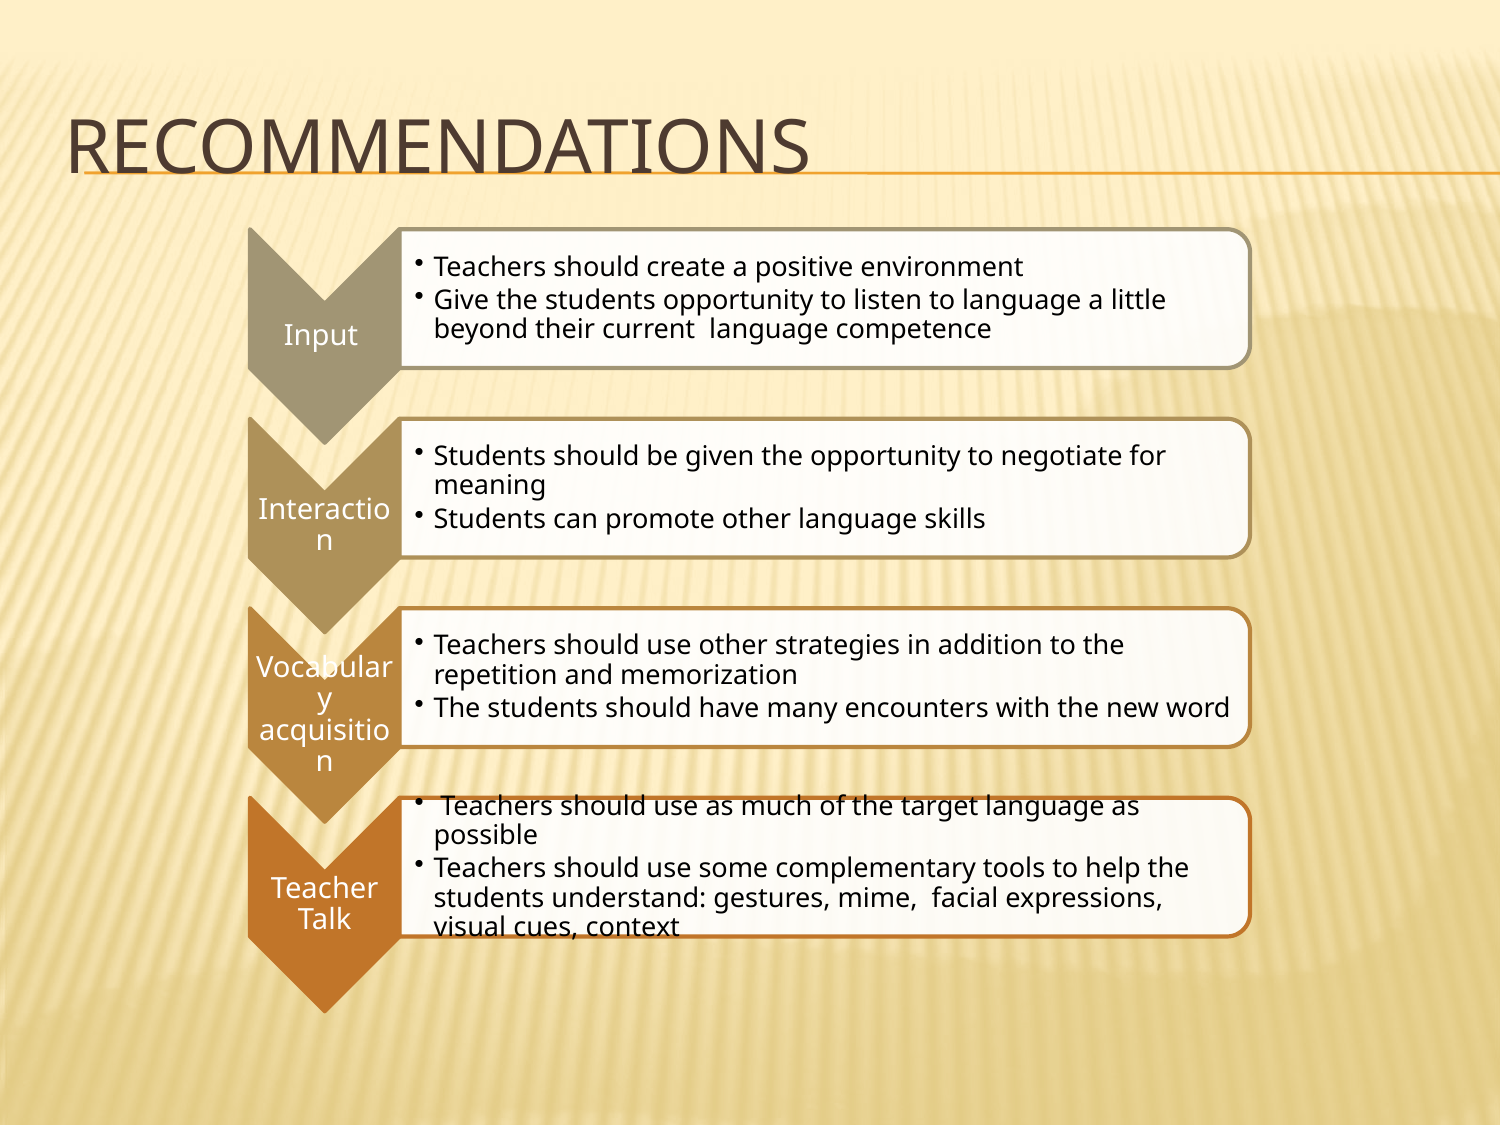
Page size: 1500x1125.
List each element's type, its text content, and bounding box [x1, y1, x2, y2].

title RECOMMENDATIONS [49, 75, 1475, 213]
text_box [249, 228, 1251, 1012]
